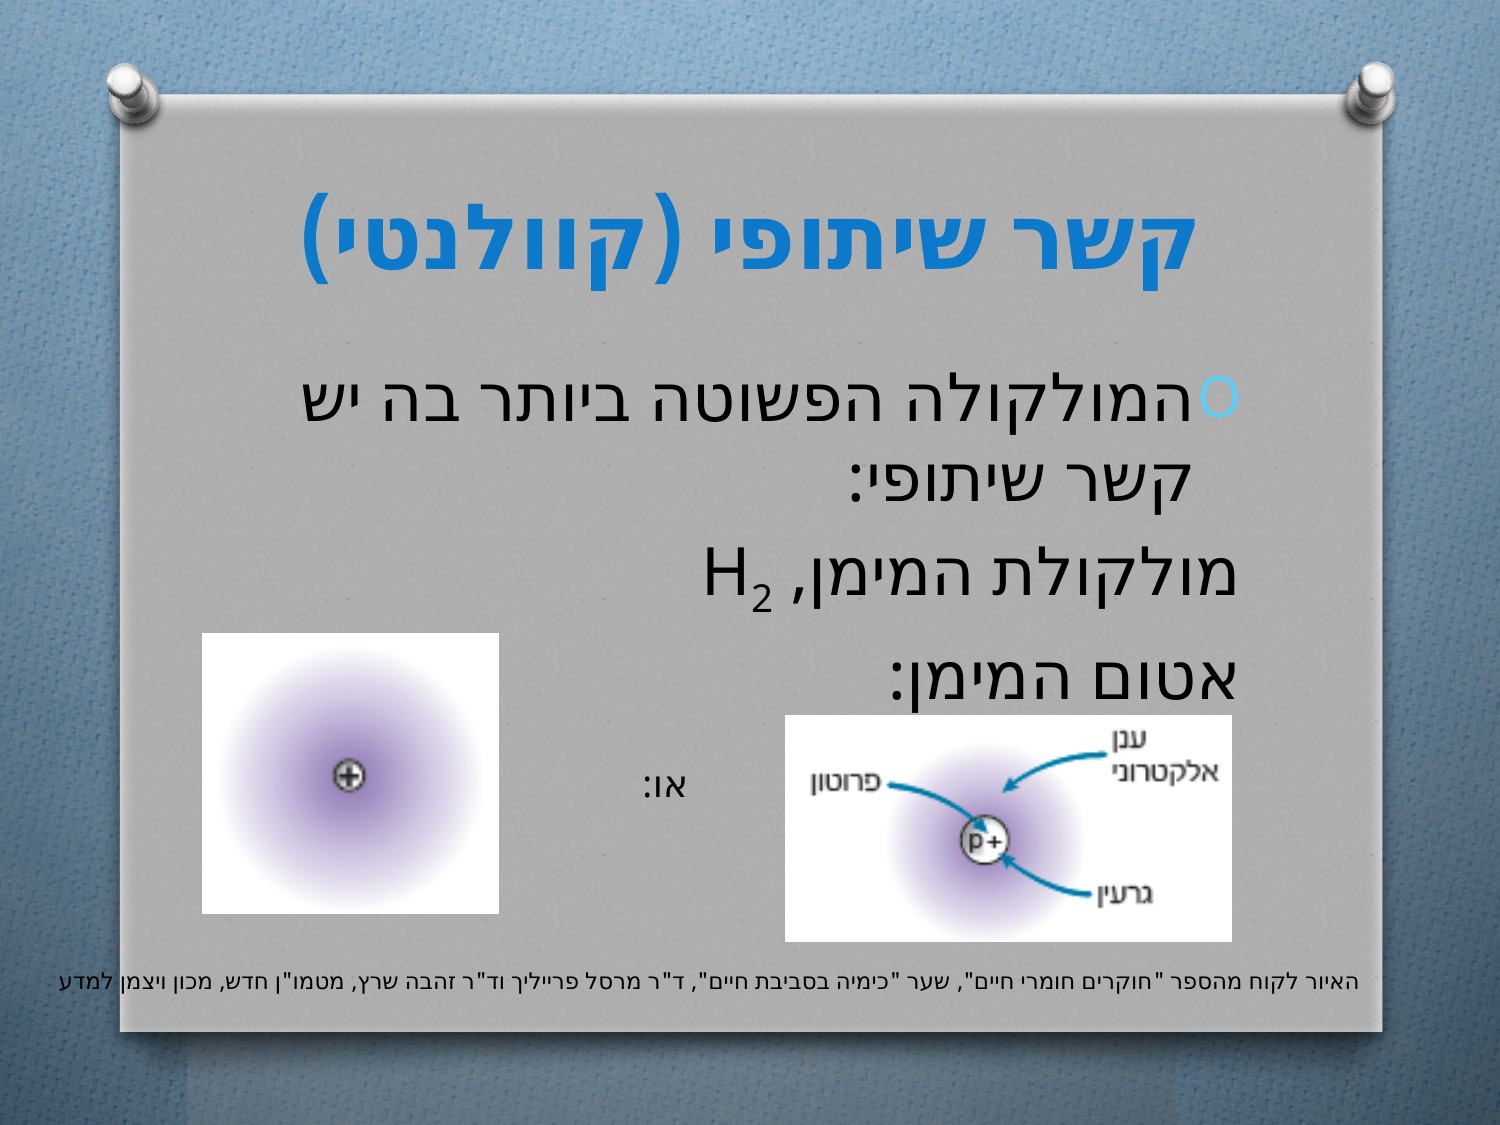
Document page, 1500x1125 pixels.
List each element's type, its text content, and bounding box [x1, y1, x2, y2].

list המולקולה הפשוטה ביותר בה יש קשר שיתופי: מולקולת המימן, H2 אטום המימן: [240, 347, 1257, 939]
picture [785, 715, 1232, 942]
title קשר שיתופי (קוולנטי) [179, 134, 1323, 332]
text_box או: [608, 753, 703, 813]
picture [1317, 35, 1439, 156]
picture [75, 29, 198, 153]
picture [201, 633, 499, 914]
text_box האיור לקוח מהספר "חוקרים חומרי חיים", שער "כימיה בסביבת חיים", ד"ר מרסל פרייליך וד"ר זהבה שרץ, מטמו"ן חדש, מכון ויצמן למדע [29, 958, 1377, 1047]
